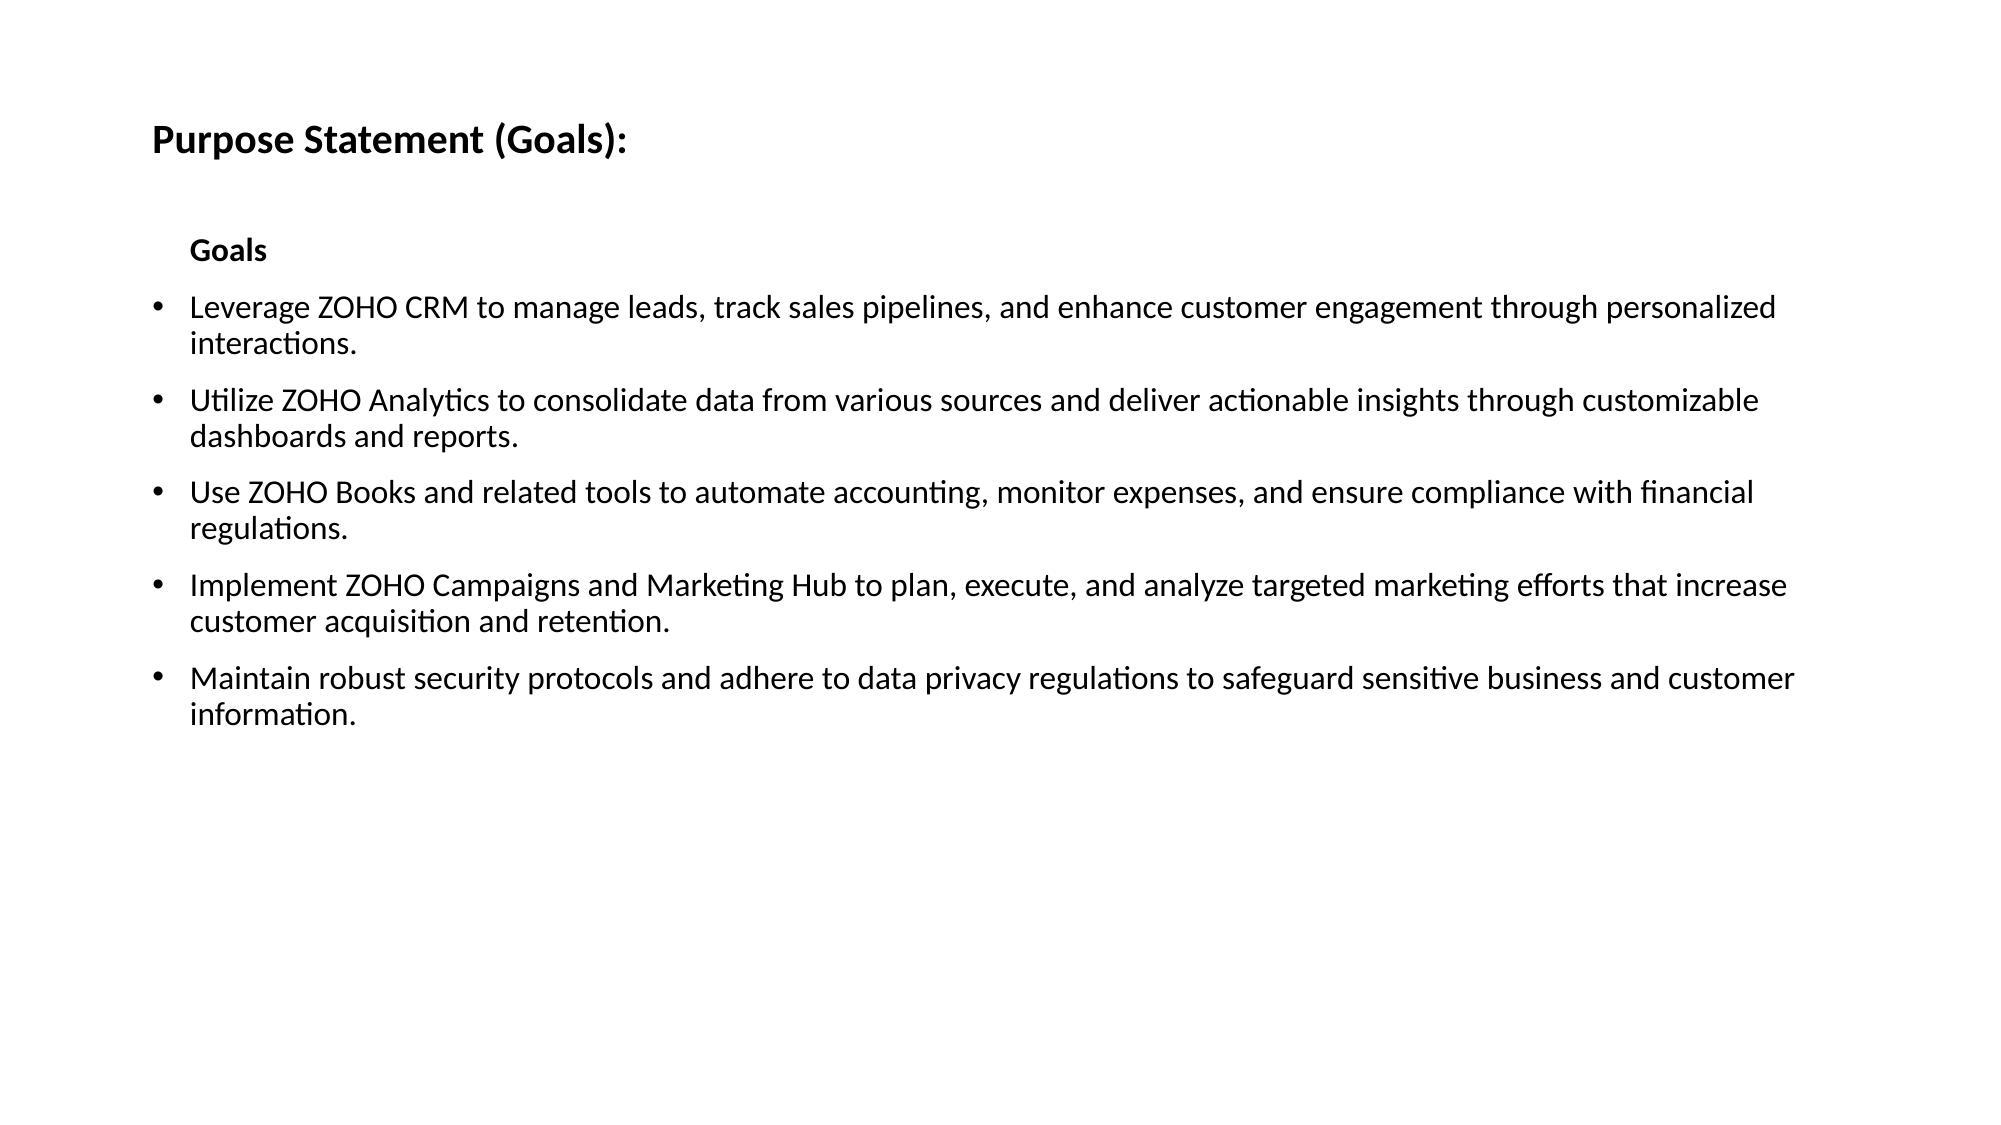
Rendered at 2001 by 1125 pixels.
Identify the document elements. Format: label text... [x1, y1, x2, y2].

list Goals Leverage ZOHO CRM to manage leads, track sales pipelines, and enhance customer engagement through personalized interactions. Utilize ZOHO Analytics to consolidate data from various sources and deliver actionable insights through customizable dashboards and reports. Use ZOHO Books and related tools to automate accounting, monitor expenses, and ensure compliance with financial regulations. Implement ZOHO Campaigns and Marketing Hub to plan, execute, and analyze targeted marketing efforts that increase customer acquisition and retention. Maintain robust security protocols and adhere to data privacy regulations to safeguard sensitive business and customer information. [137, 225, 1863, 940]
title Purpose Statement (Goals): [137, 94, 1863, 187]
